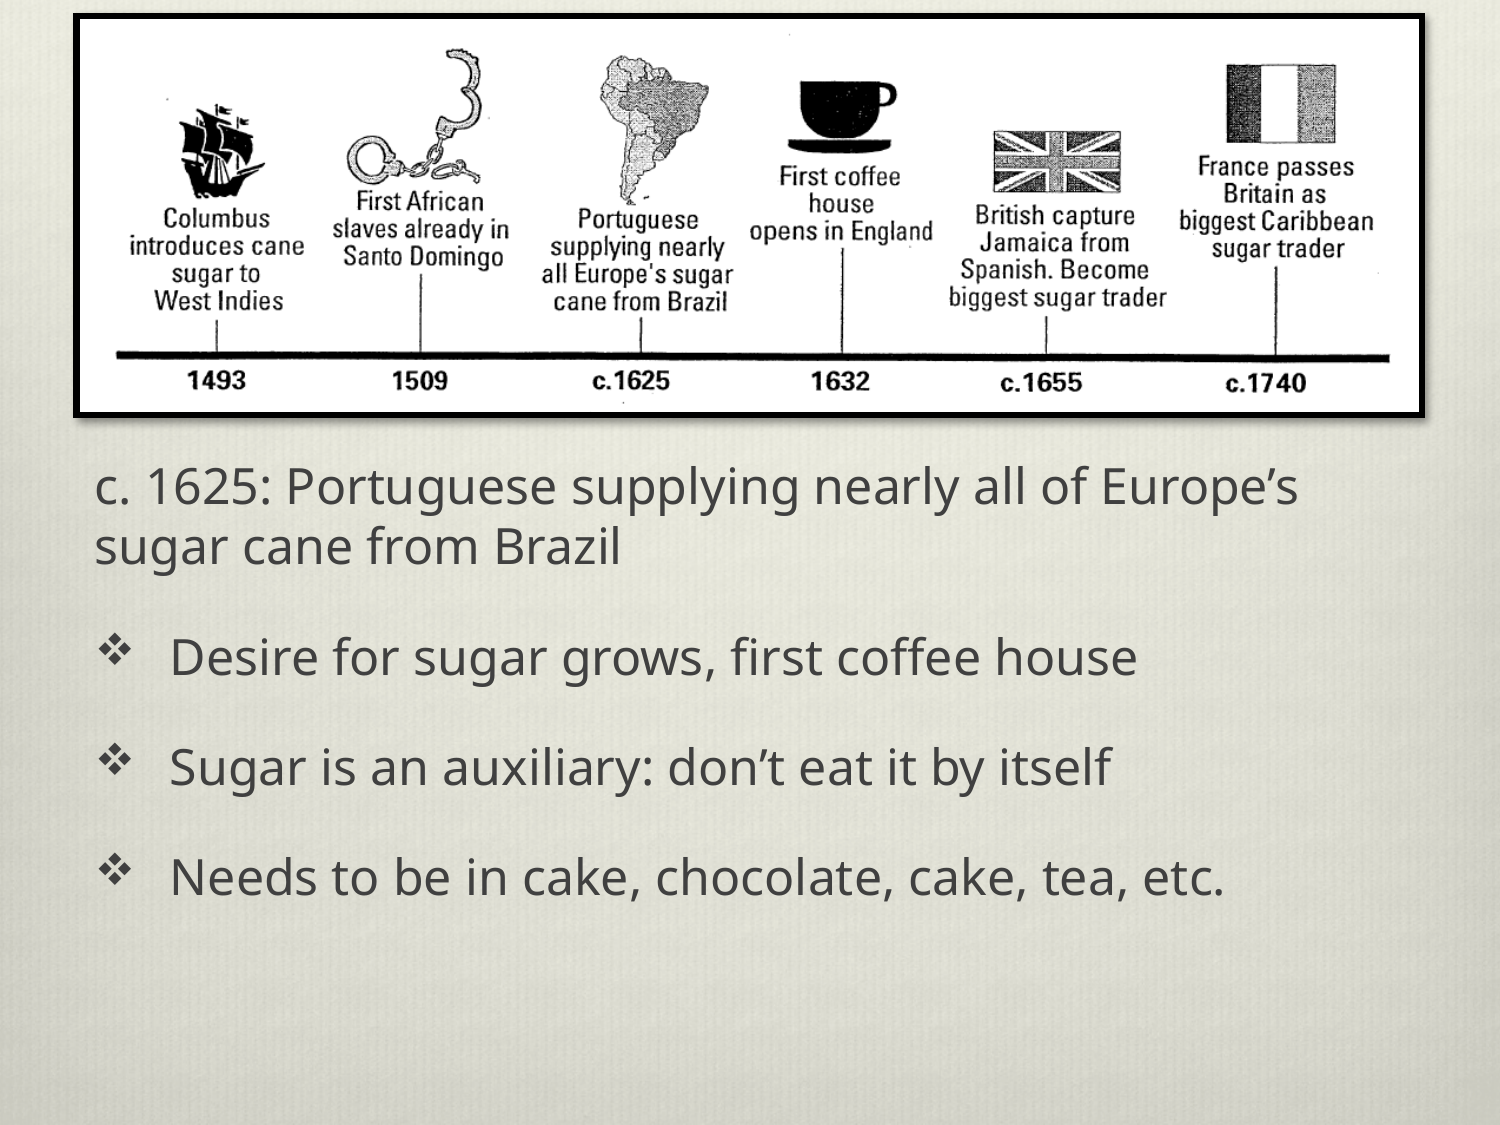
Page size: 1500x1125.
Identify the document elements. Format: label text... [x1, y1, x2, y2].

list c. 1625: Portuguese supplying nearly all of Europe’s sugar cane from Brazil Desire for sugar grows, first coffee house Sugar is an auxiliary: don’t eat it by itself Needs to be in cake, chocolate, cake, tea, etc. [79, 447, 1419, 1011]
picture [78, 18, 1420, 414]
